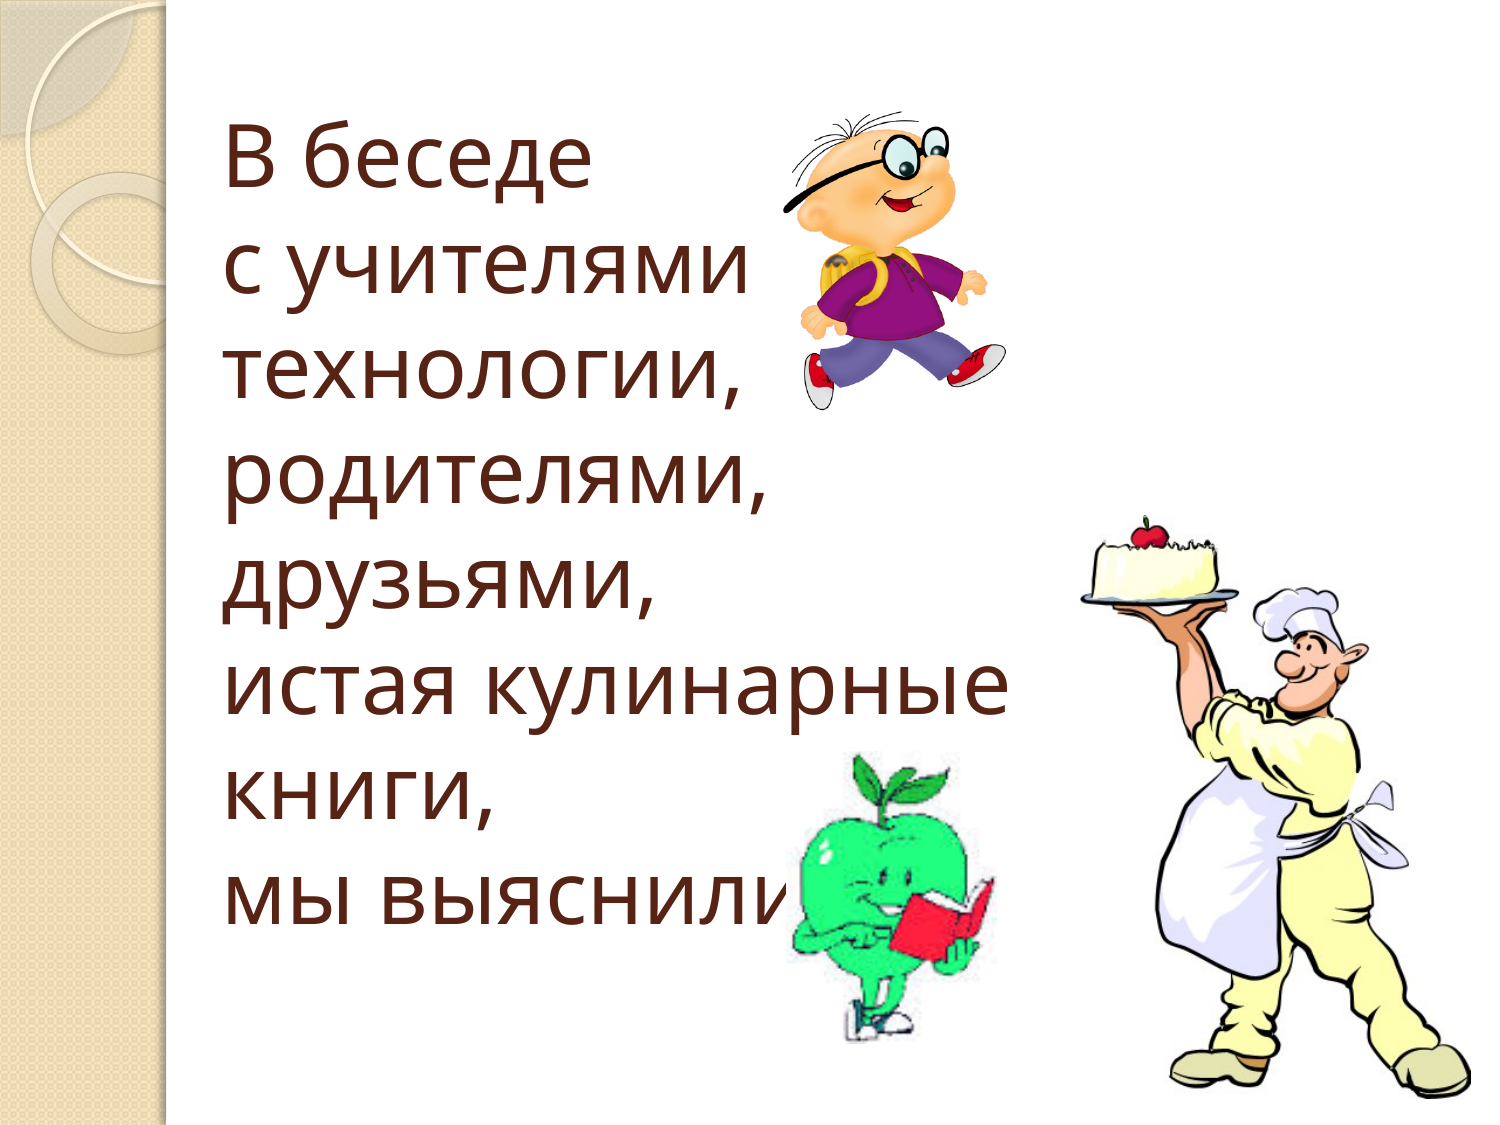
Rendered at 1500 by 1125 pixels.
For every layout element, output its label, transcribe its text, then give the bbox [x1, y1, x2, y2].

picture [1080, 514, 1471, 1100]
picture [714, 66, 1070, 421]
title В беседе с учителями технологии, родителями, друзьями, истая кулинарные книги, мы выяснили: [206, 90, 1046, 953]
picture [786, 751, 997, 1044]
